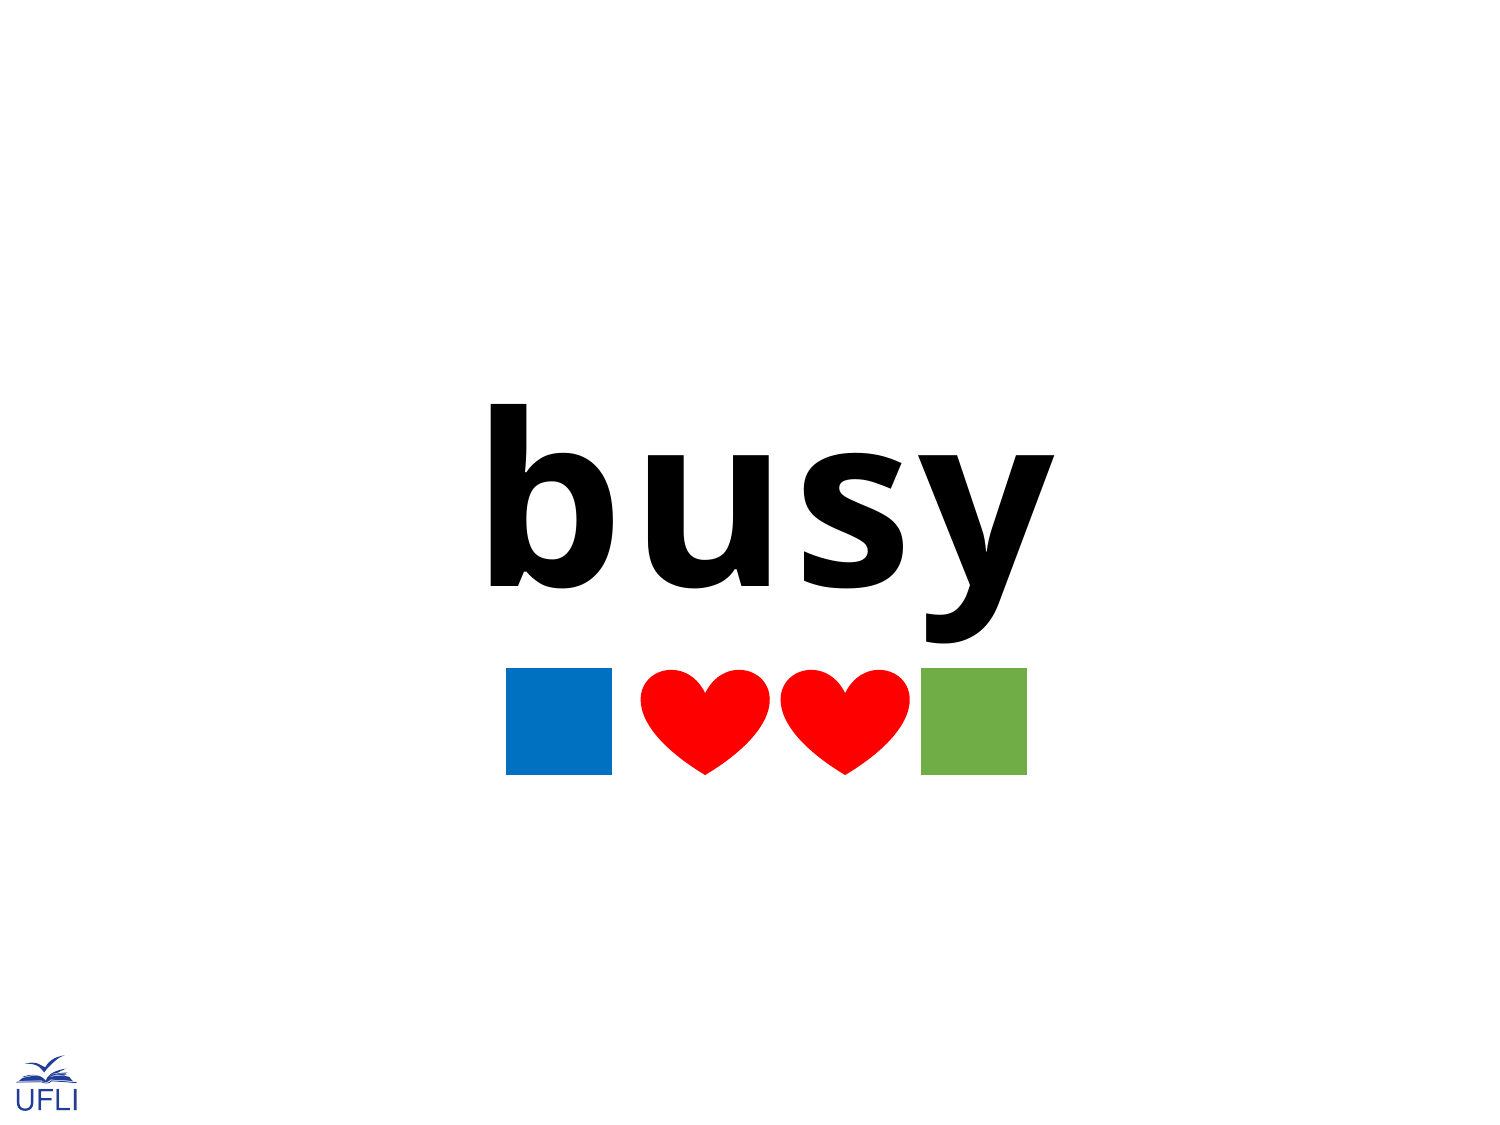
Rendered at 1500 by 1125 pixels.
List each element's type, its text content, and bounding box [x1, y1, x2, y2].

text_box [640, 669, 770, 776]
text_box [780, 669, 910, 776]
picture [12, 1053, 81, 1114]
text_box busy [13, 338, 1500, 642]
text_box [506, 668, 612, 775]
text_box [921, 668, 1027, 775]
